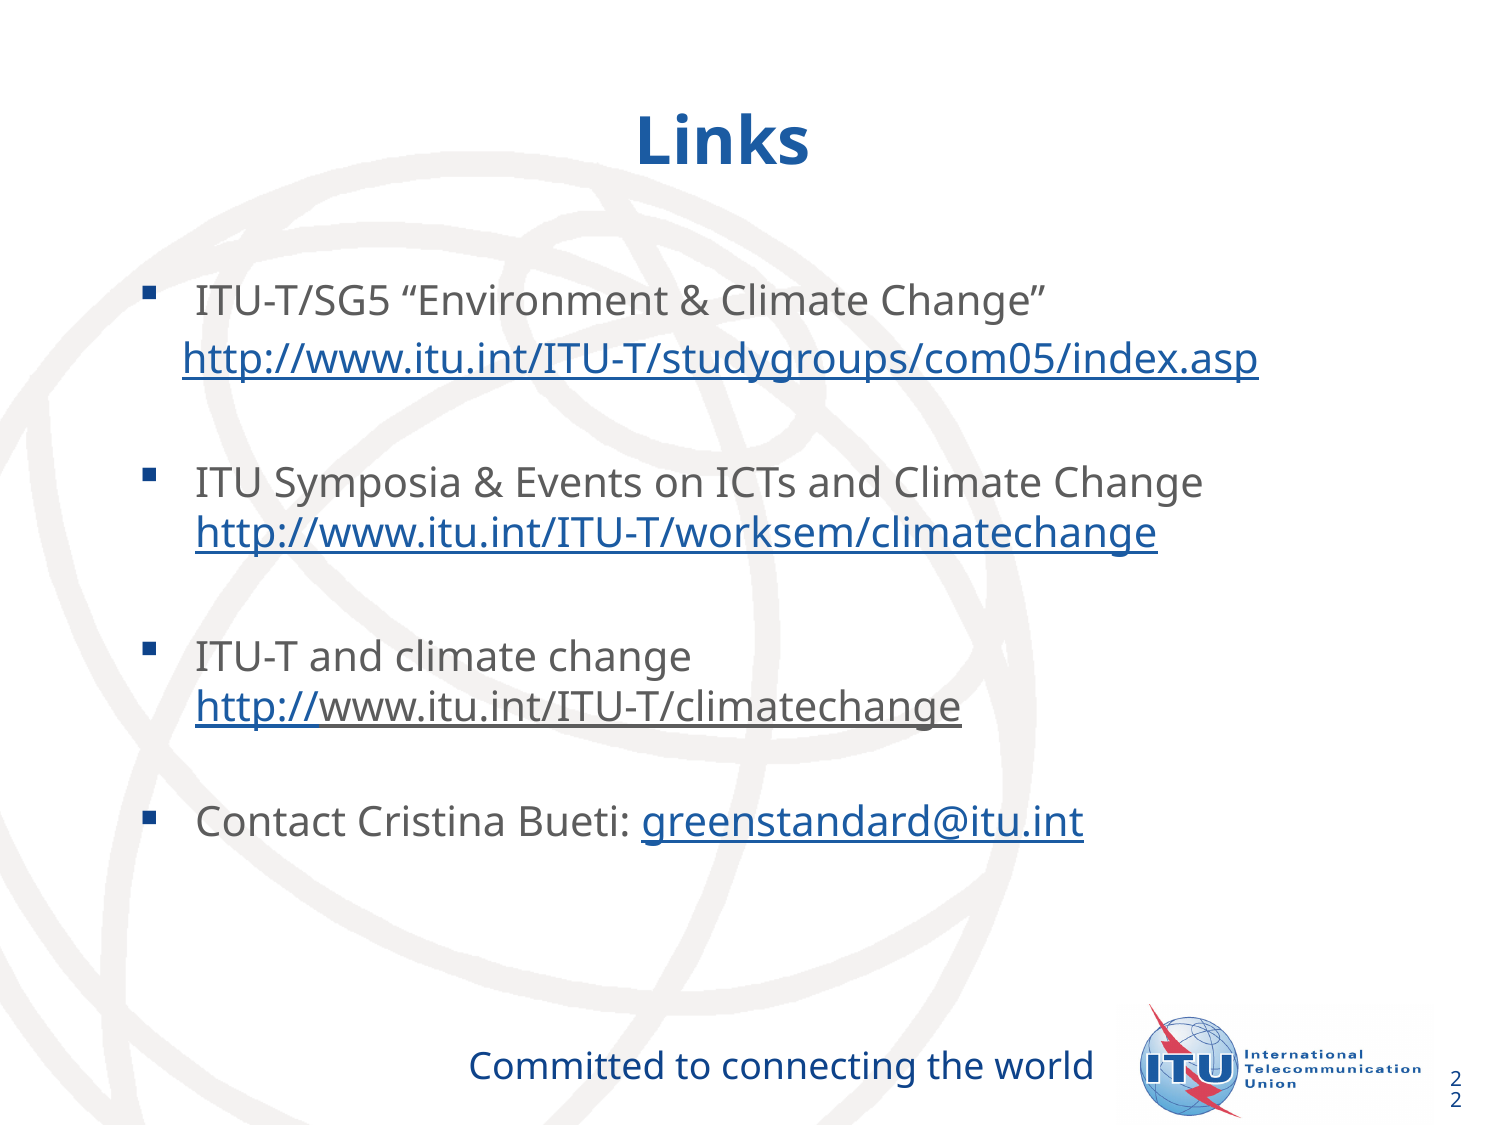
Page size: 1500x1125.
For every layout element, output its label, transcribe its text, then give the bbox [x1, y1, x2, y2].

title Links [52, 89, 1393, 187]
slide_number 22 [1434, 1058, 1481, 1107]
picture [0, 132, 1061, 1125]
list ITU-T/SG5 “Environment & Climate Change” http://www.itu.int/ITU-T/studygroups/com05/index.asp ITU Symposia & Events on ICTs and Climate Change http://www.itu.int/ITU-T/worksem/climatechange ITU-T and climate change http://www.itu.int/ITU-T/climatechange Contact Cristina Bueti: greenstandard@itu.int [123, 207, 1412, 799]
